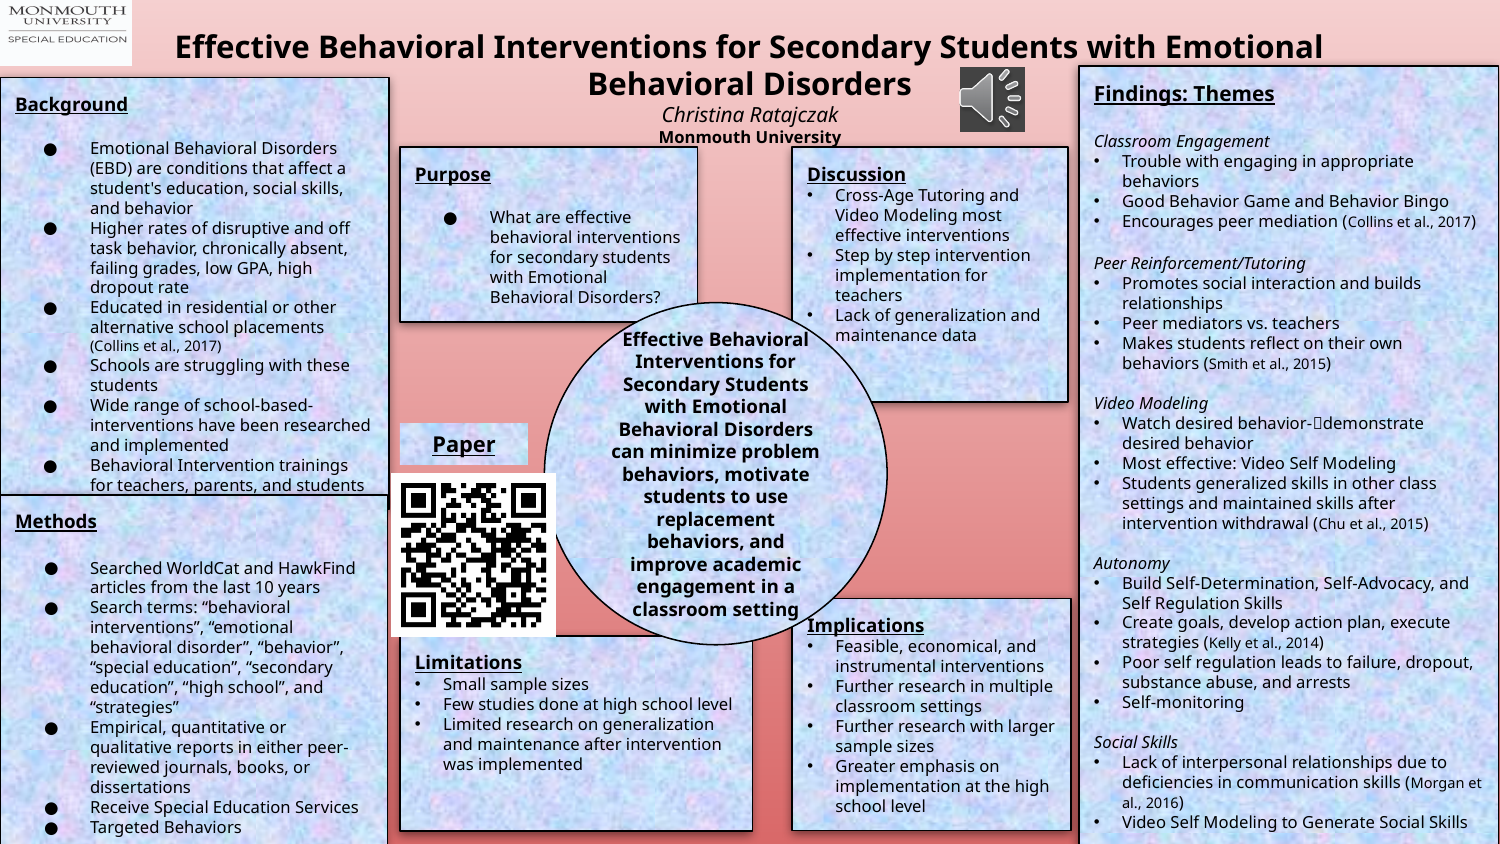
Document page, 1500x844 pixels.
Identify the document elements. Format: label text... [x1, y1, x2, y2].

text_box Implications Feasible, economical, and instrumental interventions Further research in multiple classroom settings Further research with larger sample sizes Greater emphasis on implementation at the high school level [792, 598, 1071, 831]
text_box [593, 196, 784, 263]
text_box Discussion Cross-Age Tutoring and Video Modeling most effective interventions Step by step intervention implementation for teachers Lack of generalization and maintenance data [792, 147, 1069, 402]
text_box Methods Searched WorldCat and HawkFind articles from the last 10 years Search terms: “behavioral interventions”, “emotional behavioral disorder”, “behavior”, “special education”, “secondary education”, “high school”, and “strategies” Empirical, quantitative or qualitative reports in either peer-reviewed journals, books, or dissertations Receive Special Education Services Targeted Behaviors [0, 494, 388, 844]
text_box Paper [399, 423, 528, 465]
text_box Background Emotional Behavioral Disorders (EBD) are conditions that affect a student's education, social skills, and behavior Higher rates of disruptive and off task behavior, chronically absent, failing grades, low GPA, high dropout rate Educated in residential or other alternative school placements (Collins et al., 2017) Schools are struggling with these students Wide range of school-based-interventions have been researched and implemented Behavioral Intervention trainings for teachers, parents, and students [0, 77, 390, 491]
text_box Findings: Themes Classroom Engagement Trouble with engaging in appropriate behaviors Good Behavior Game and Behavior Bingo Encourages peer mediation (Collins et al., 2017) Peer Reinforcement/Tutoring Promotes social interaction and builds relationships Peer mediators vs. teachers Makes students reflect on their own behaviors (Smith et al., 2015) Video Modeling Watch desired behavior-demonstrate desired behavior Most effective: Video Self Modeling Students generalized skills in other class settings and maintained skills after intervention withdrawal (Chu et al., 2015) Autonomy Build Self-Determination, Self-Advocacy, and Self Regulation Skills Create goals, develop action plan, execute strategies (Kelly et al., 2014) Poor self regulation leads to failure, dropout, substance abuse, and arrests Self-monitoring Social Skills Lack of interpersonal relationships due to deficiencies in communication skills (Morgan et al., 2016) Video Self Modeling to Generate Social Skills [1079, 65, 1499, 844]
text_box Purpose What are effective behavioral interventions for secondary students with Emotional Behavioral Disorders? [399, 147, 698, 322]
picture [391, 473, 556, 638]
picture [0, 0, 132, 67]
text_box Limitations Small sample sizes Few studies done at high school level Limited research on generalization and maintenance after intervention was implemented [399, 636, 753, 831]
text_box Effective Behavioral Interventions for Secondary Students with Emotional Behavioral Disorders Christina Ratajczak Monmouth University [134, 11, 1412, 162]
text_box Effective Behavioral Interventions for Secondary Students with Emotional Behavioral Disorders can minimize problem behaviors, motivate students to use replacement behaviors, and improve academic engagement in a classroom setting [543, 301, 888, 646]
picture [958, 66, 1026, 134]
